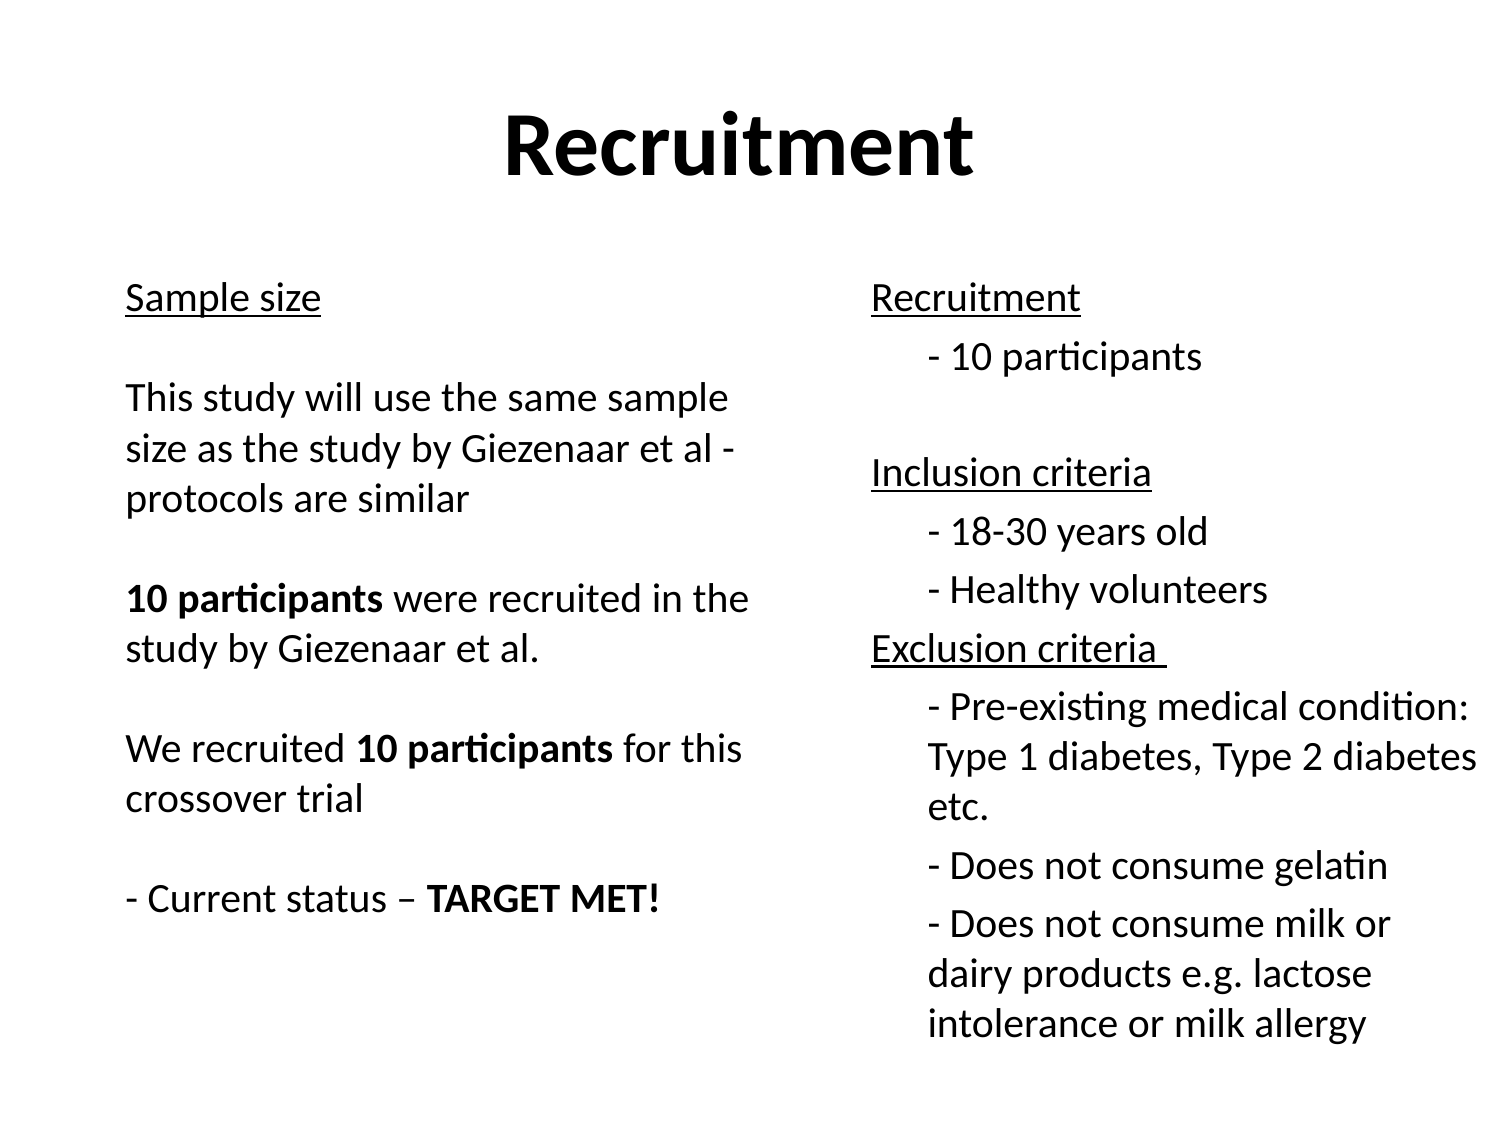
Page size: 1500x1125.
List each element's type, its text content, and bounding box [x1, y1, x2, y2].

text_box Sample size This study will use the same sample size as the study by Giezenaar et al - protocols are similar 10 participants were recruited in the study by Giezenaar et al. We recruited 10 participants for this crossover trial - Current status – TARGET MET! [110, 262, 809, 1094]
list Recruitment - 10 participants Inclusion criteria - 18-30 years old - Healthy volunteers Exclusion criteria - Pre-existing medical condition: Type 1 diabetes, Type 2 diabetes etc. - Does not consume gelatin - Does not consume milk or dairy products e.g. lactose intolerance or milk allergy [856, 262, 1500, 1094]
title Recruitment [75, 45, 1425, 233]
